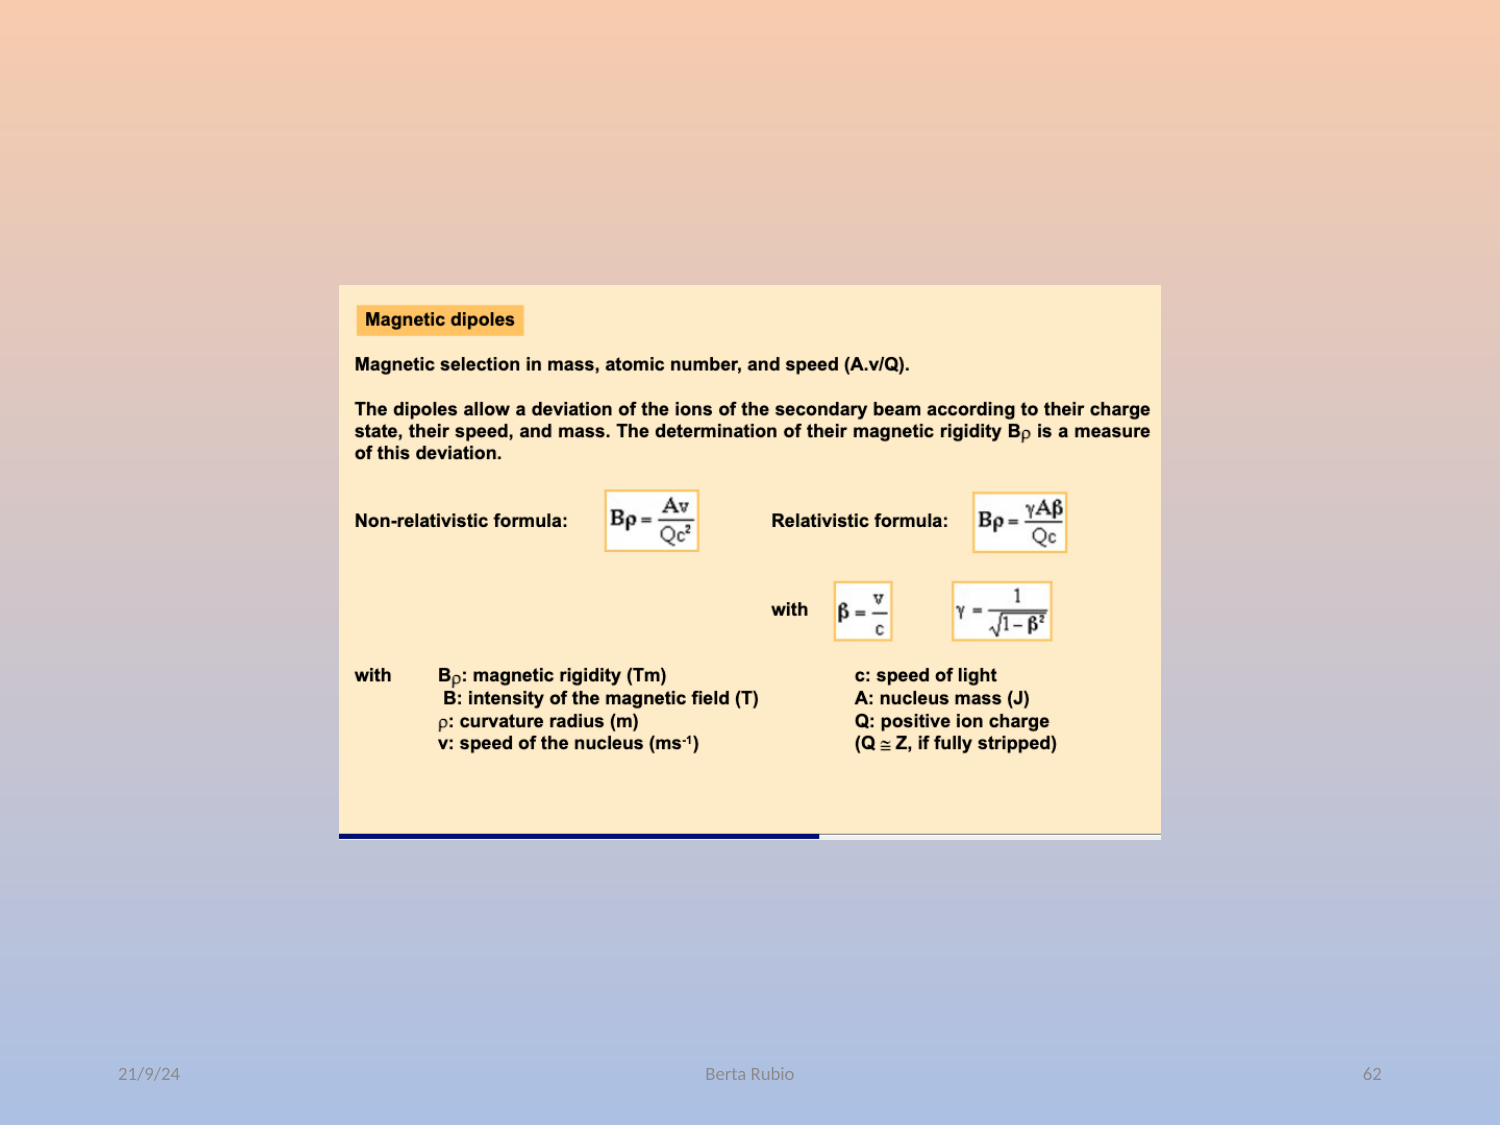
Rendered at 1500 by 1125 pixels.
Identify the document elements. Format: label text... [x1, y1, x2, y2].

picture [339, 285, 1161, 840]
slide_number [103, 1042, 441, 1103]
footer Berta Rubio [496, 1042, 1004, 1103]
slide_number 62 [1059, 1042, 1397, 1103]
